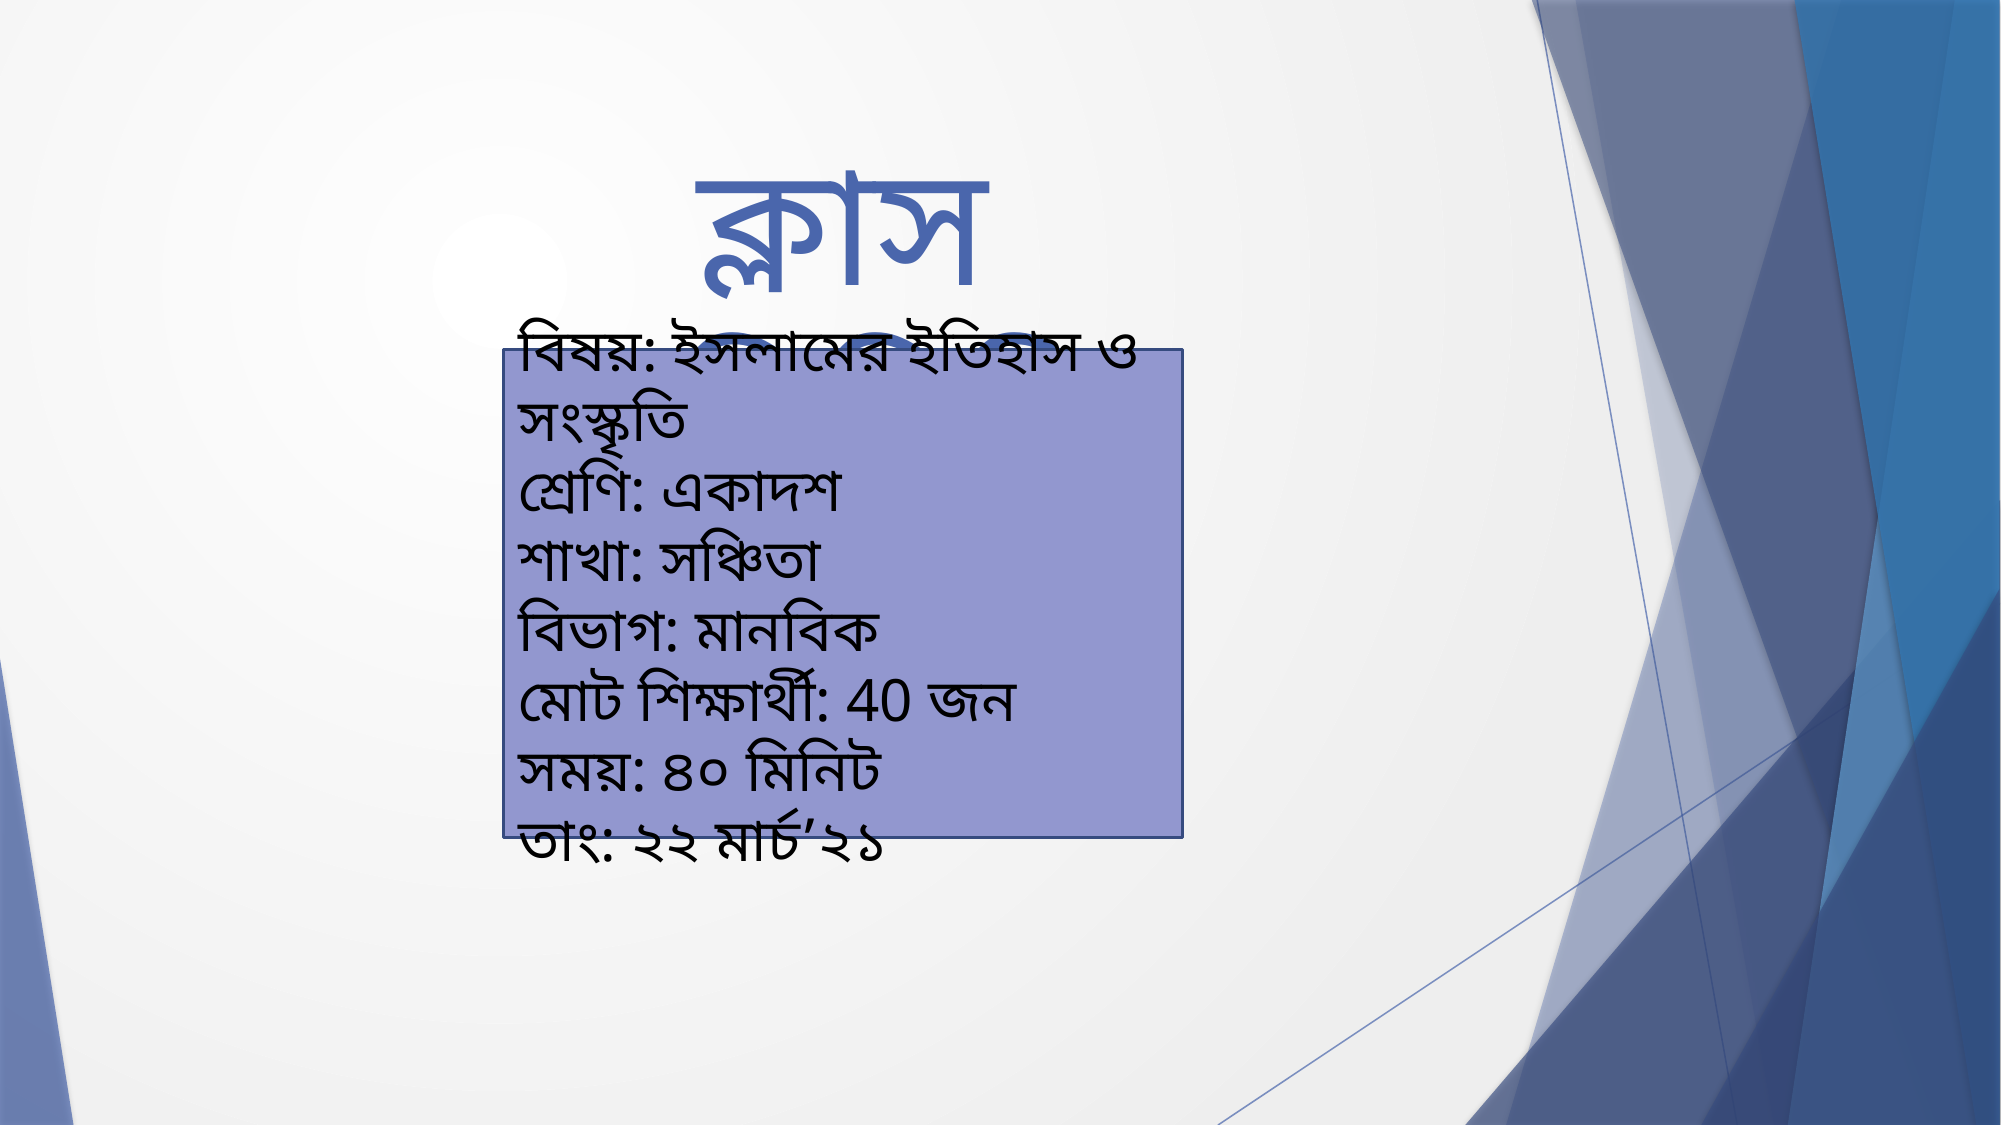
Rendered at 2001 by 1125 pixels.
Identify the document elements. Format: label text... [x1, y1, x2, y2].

text_box বিষয়: ইসলামের ইতিহাস ও সংস্কৃতি শ্রেণি: একাদশ শাখা: সঞ্চিতা বিভাগ: মানবিক মোট শিক্ষার্থী: 40 জন সময়: ৪০ মিনিট তাং: ২২ মার্চ’২১ [502, 348, 1184, 839]
title ক্লাস পরিচিতি [476, 111, 1210, 322]
